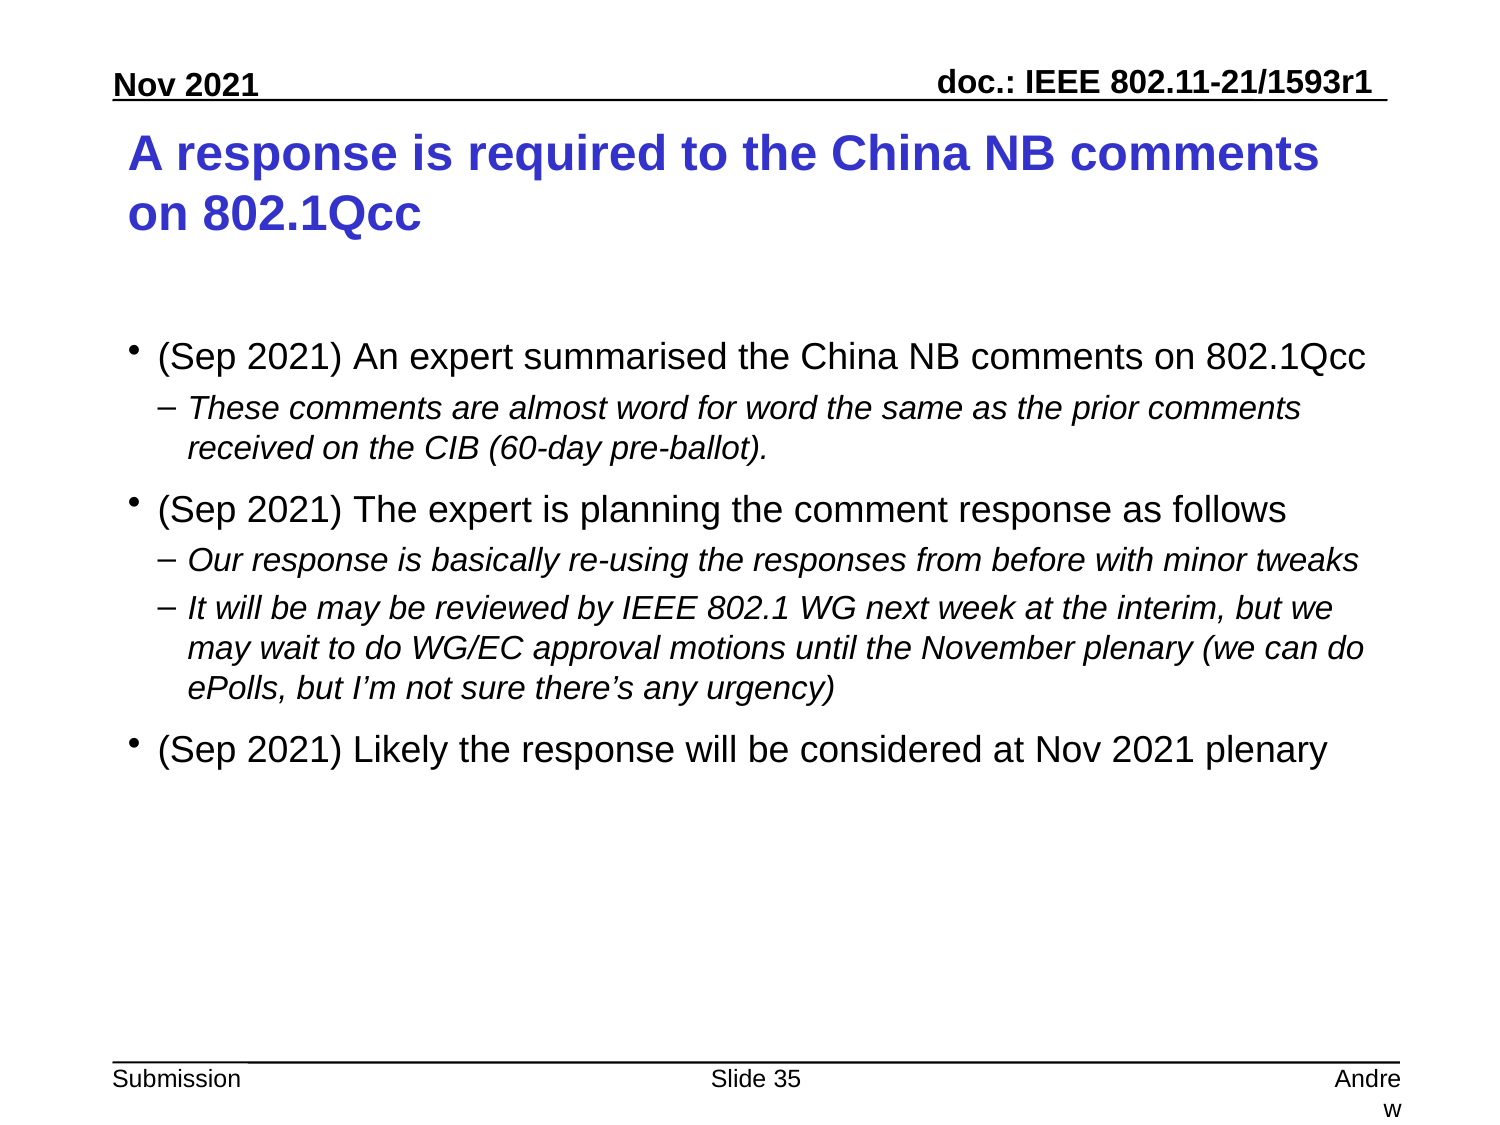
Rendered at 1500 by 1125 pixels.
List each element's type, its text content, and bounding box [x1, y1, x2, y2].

title A response is required to the China NB comments on 802.1Qcc [112, 112, 1388, 288]
slide_number Slide 35 [709, 1061, 803, 1093]
footer Andrew Myles, Cisco [1320, 1061, 1402, 1093]
list (Sep 2021) An expert summarised the China NB comments on 802.1Qcc These comments are almost word for word the same as the prior comments received on the CIB (60-day pre-ballot). (Sep 2021) The expert is planning the comment response as follows Our response is basically re-using the responses from before with minor tweaks It will be may be reviewed by IEEE 802.1 WG next week at the interim, but we may wait to do WG/EC approval motions until the November plenary (we can do ePolls, but I’m not sure there’s any urgency) (Sep 2021) Likely the response will be considered at Nov 2021 plenary [112, 324, 1388, 1000]
